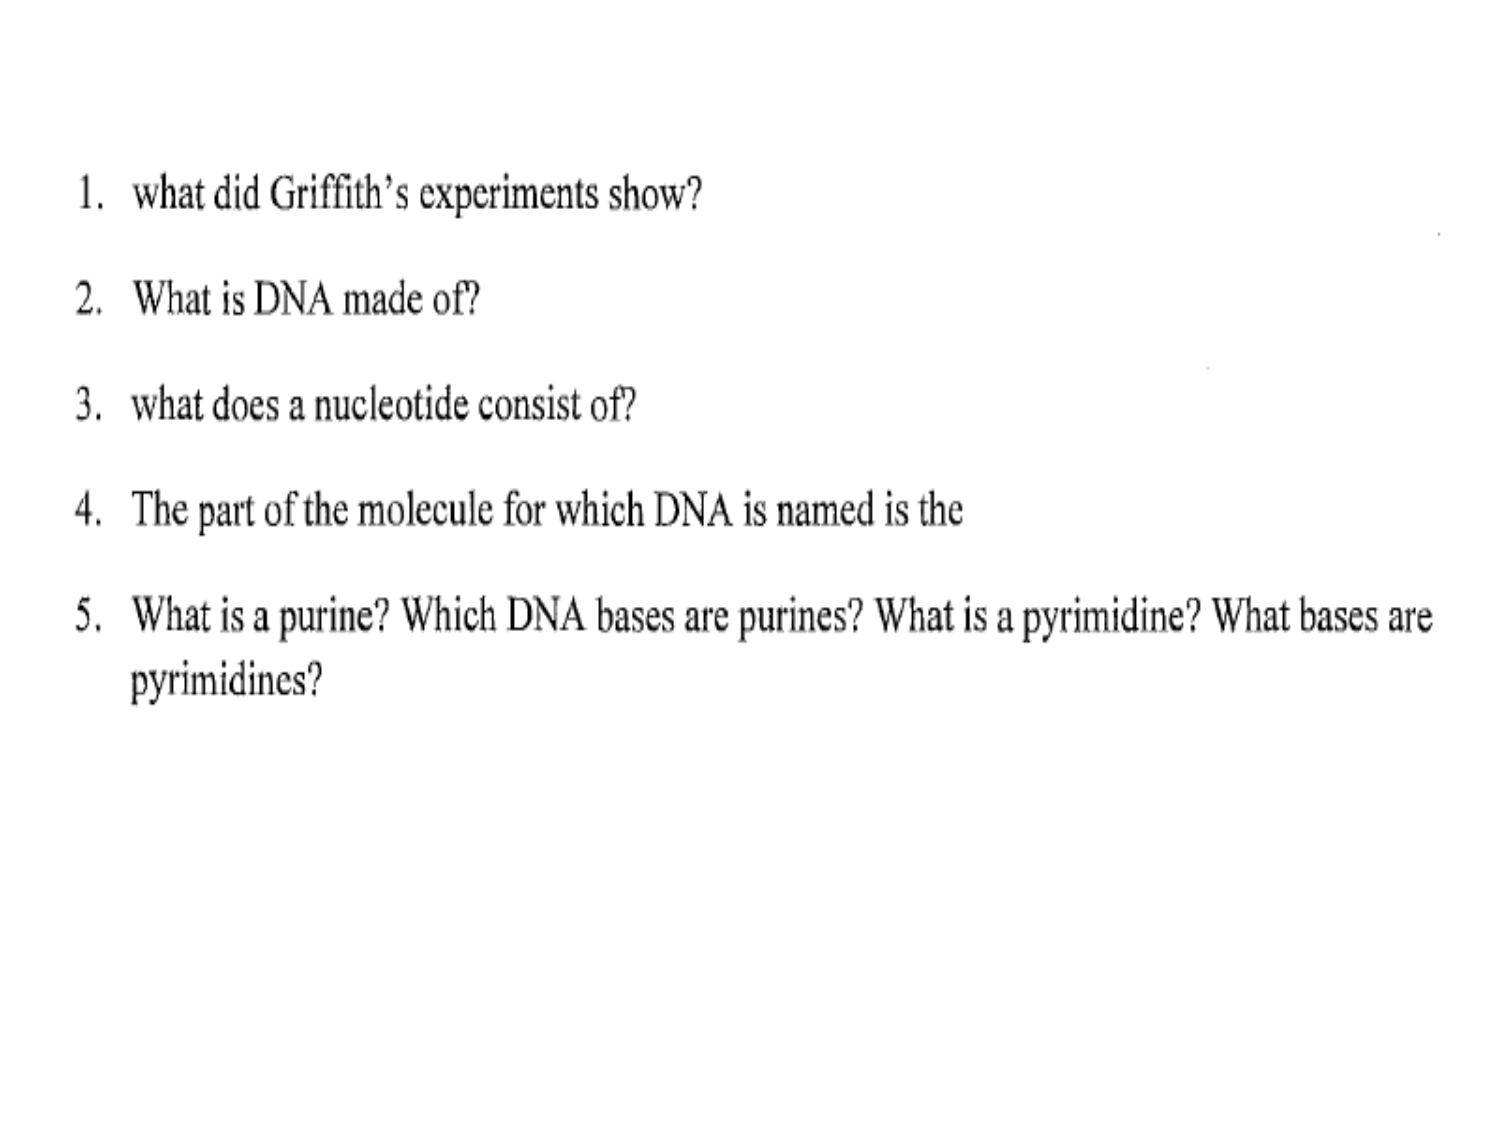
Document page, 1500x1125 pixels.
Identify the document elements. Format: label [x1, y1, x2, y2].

picture [37, 137, 1500, 751]
